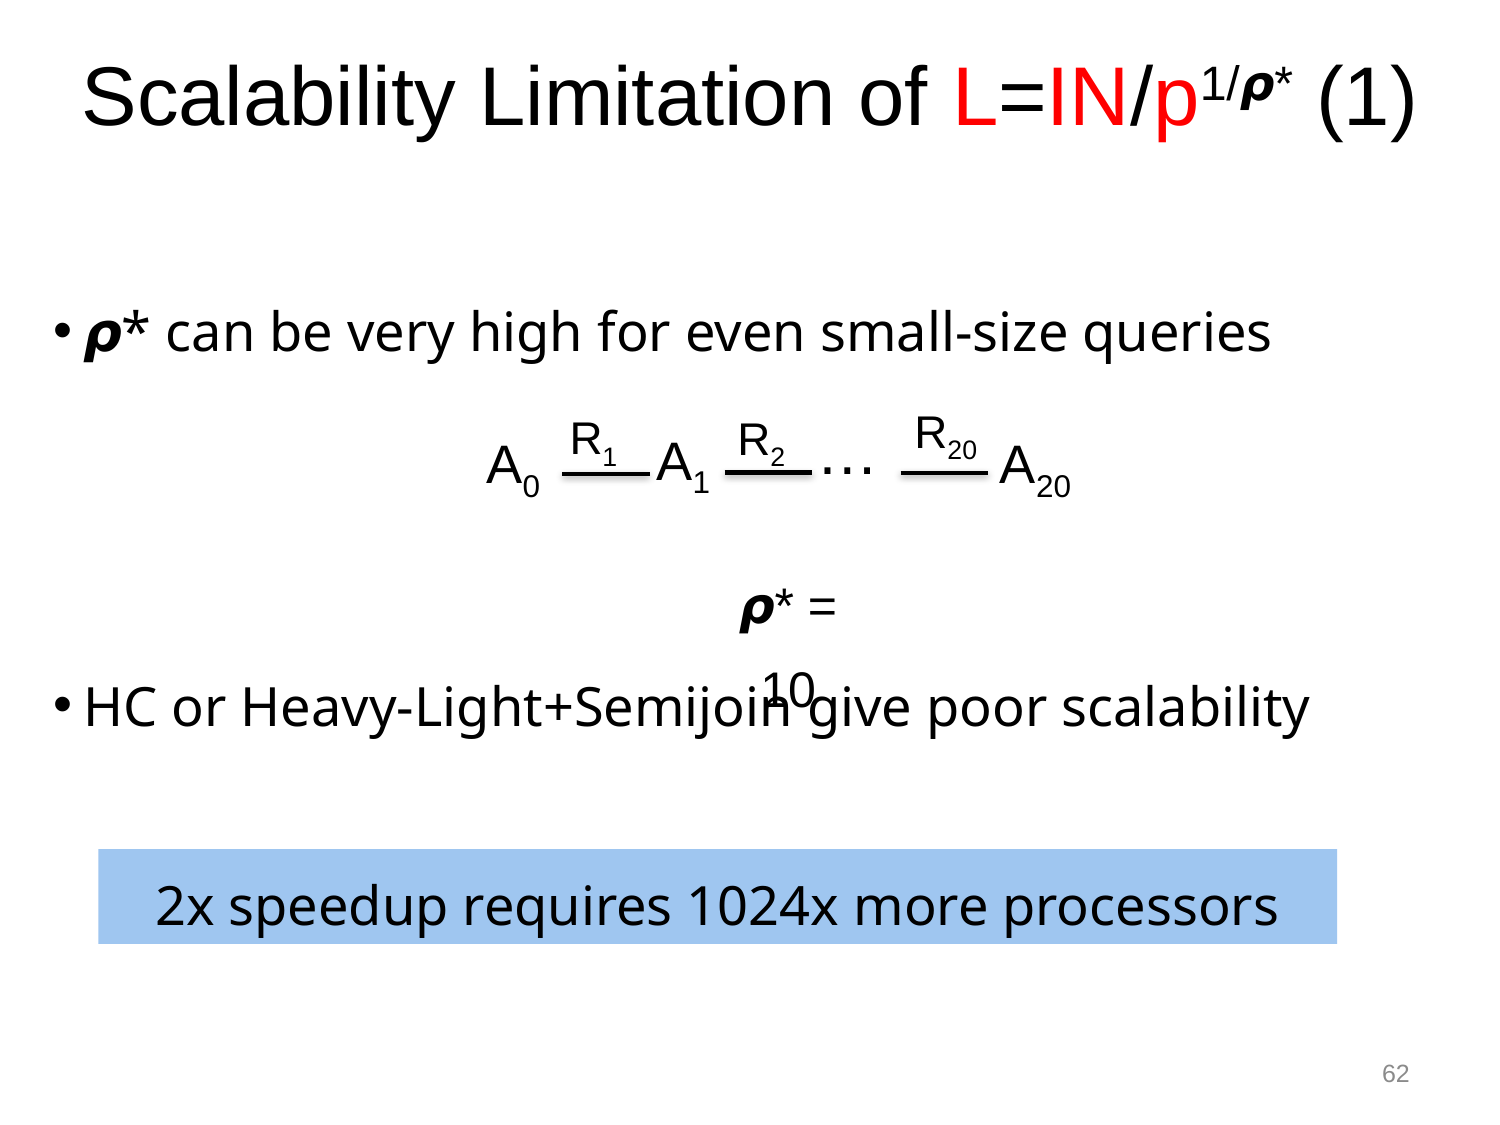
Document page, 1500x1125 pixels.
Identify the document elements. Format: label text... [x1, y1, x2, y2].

text_box 𝞺* = 10 [690, 555, 886, 636]
text_box 2x speedup requires 1024x more processors [98, 849, 1338, 944]
text_box 𝞺* can be very high for even small-size queries [38, 261, 1500, 423]
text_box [471, 394, 1105, 547]
text_box Scalability Limitation of L=IN/p1/𝞺* (1) [0, 0, 1500, 203]
slide_number 62 [1074, 1042, 1425, 1103]
text_box HC or Heavy-Light+Semijoin give poor scalability [38, 636, 1500, 790]
